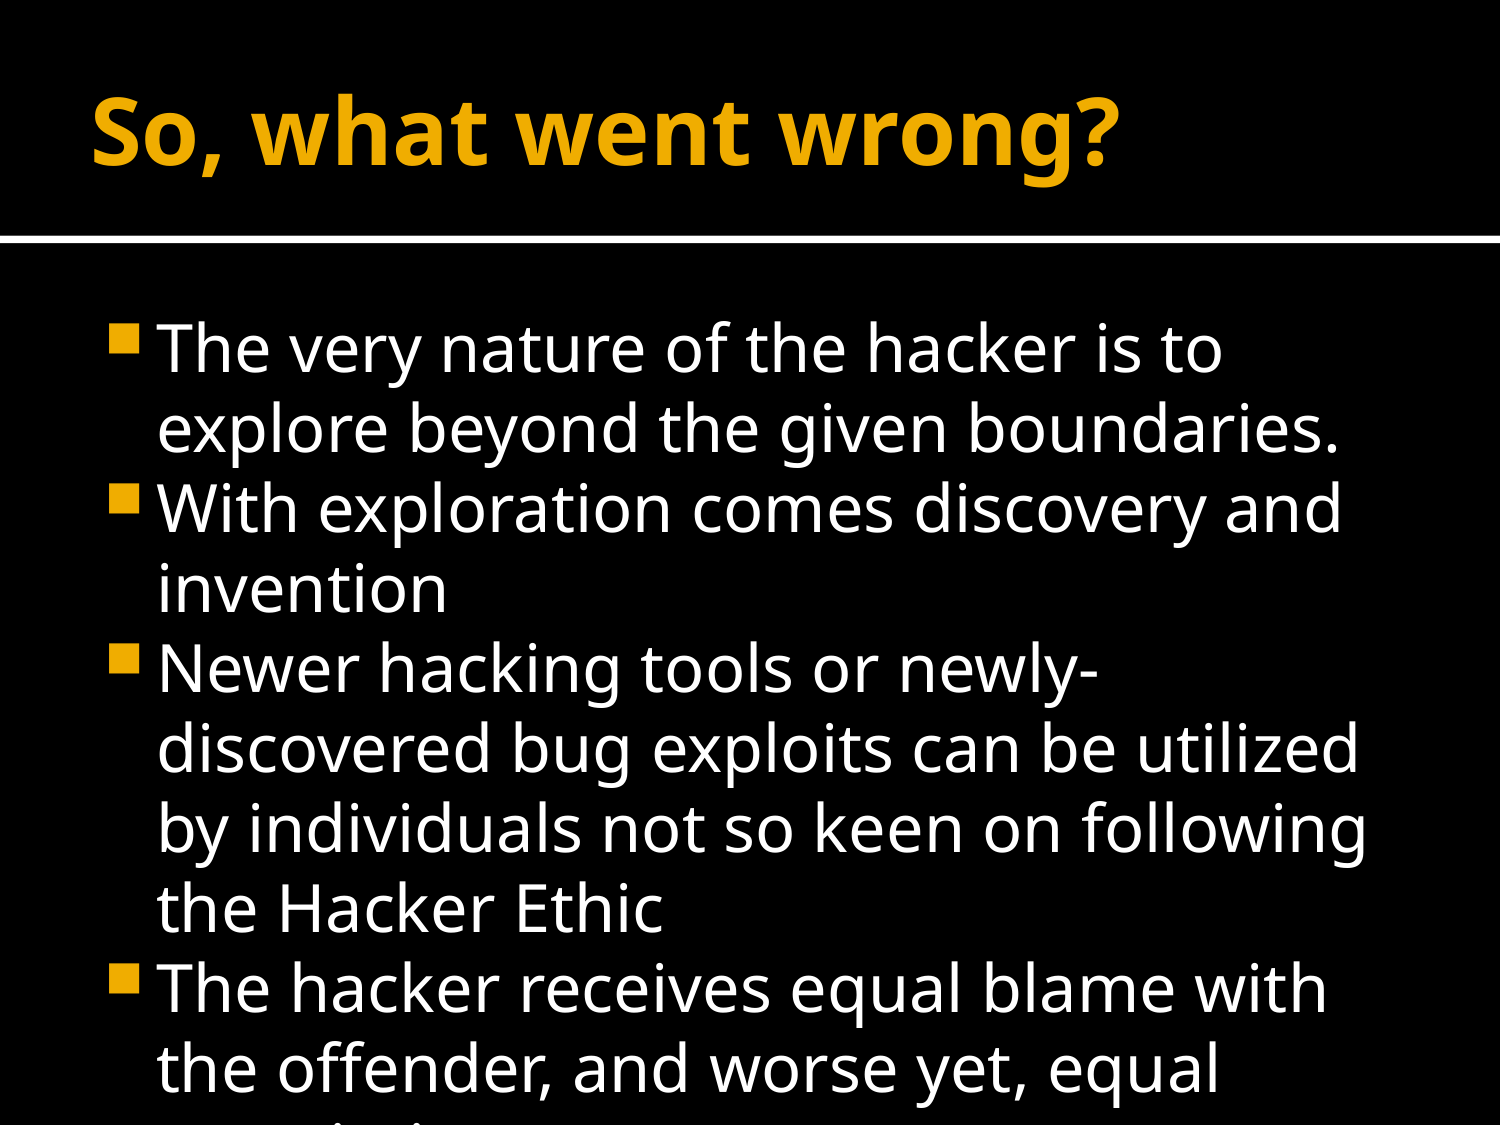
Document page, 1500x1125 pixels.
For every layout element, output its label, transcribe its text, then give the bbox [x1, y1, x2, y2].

list The very nature of the hacker is to explore beyond the given boundaries. With exploration comes discovery and invention Newer hacking tools or newly-discovered bug exploits can be utilized by individuals not so keen on following the Hacker Ethic The hacker receives equal blame with the offender, and worse yet, equal association [75, 291, 1425, 1050]
title So, what went wrong? [75, 25, 1425, 231]
